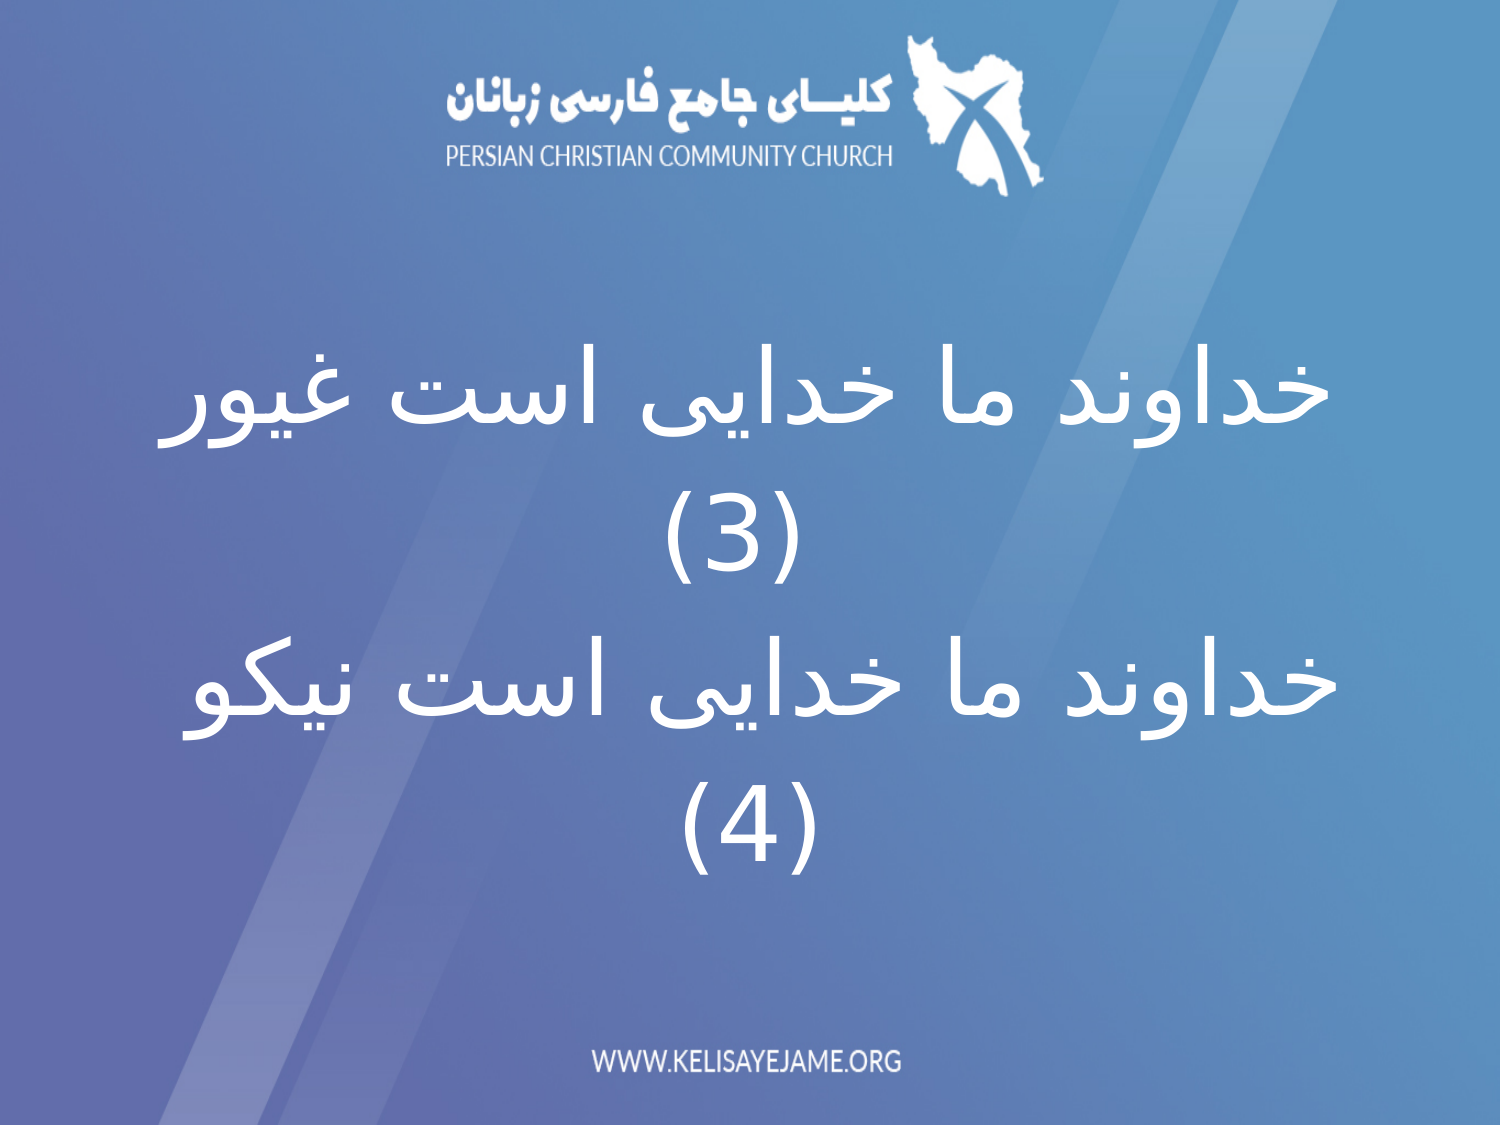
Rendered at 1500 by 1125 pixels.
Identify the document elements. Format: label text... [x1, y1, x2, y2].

subtitle خداوند ما خدایی است غیور (3) خداوند ما خدایی است نیکو (4) [0, 0, 1500, 1125]
